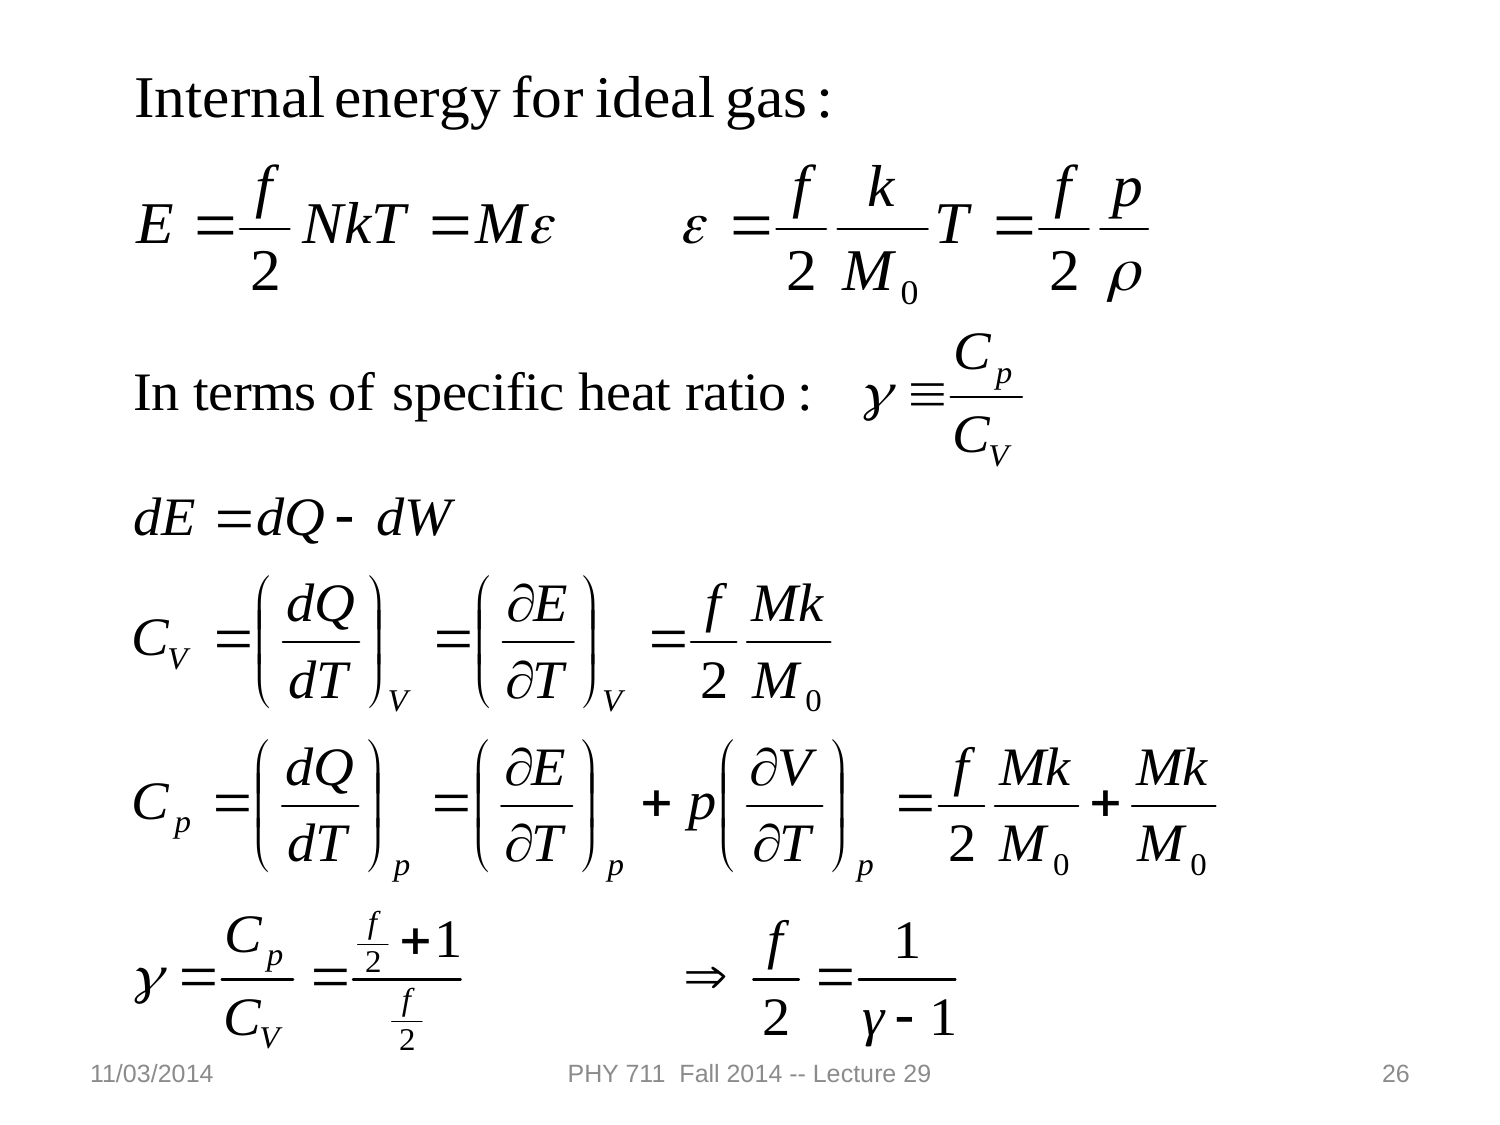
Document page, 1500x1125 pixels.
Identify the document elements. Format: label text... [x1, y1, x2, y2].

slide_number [75, 1042, 425, 1103]
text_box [124, 316, 1226, 1063]
slide_number 26 [1074, 1042, 1425, 1103]
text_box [124, 62, 1160, 316]
footer PHY 711 Fall 2014 -- Lecture 29 [512, 1071, 988, 1103]
